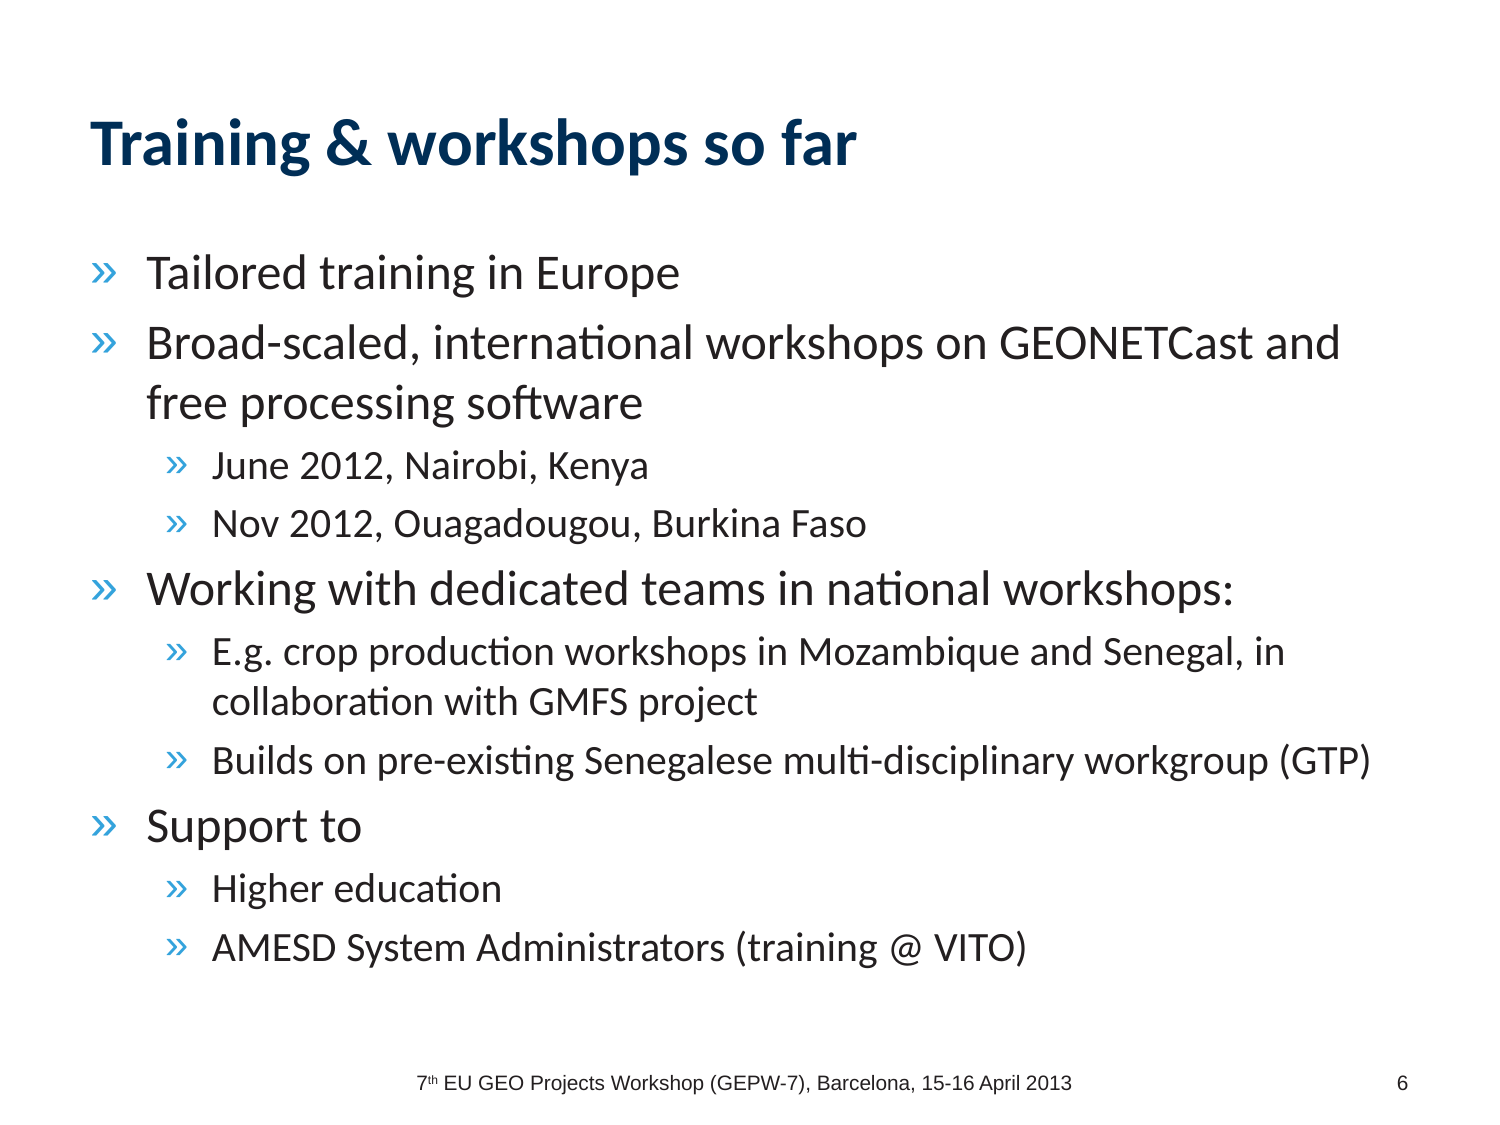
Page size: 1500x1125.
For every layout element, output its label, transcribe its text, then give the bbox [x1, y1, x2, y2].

list Tailored training in Europe Broad-scaled, international workshops on GEONETCast and free processing software June 2012, Nairobi, Kenya Nov 2012, Ouagadougou, Burkina Faso Working with dedicated teams in national workshops: E.g. crop production workshops in Mozambique and Senegal, in collaboration with GMFS project Builds on pre-existing Senegalese multi-disciplinary workgroup (GTP) Support to Higher education AMESD System Administrators (training @ VITO) [74, 233, 1426, 1006]
title Training & workshops so far [74, 44, 1426, 233]
